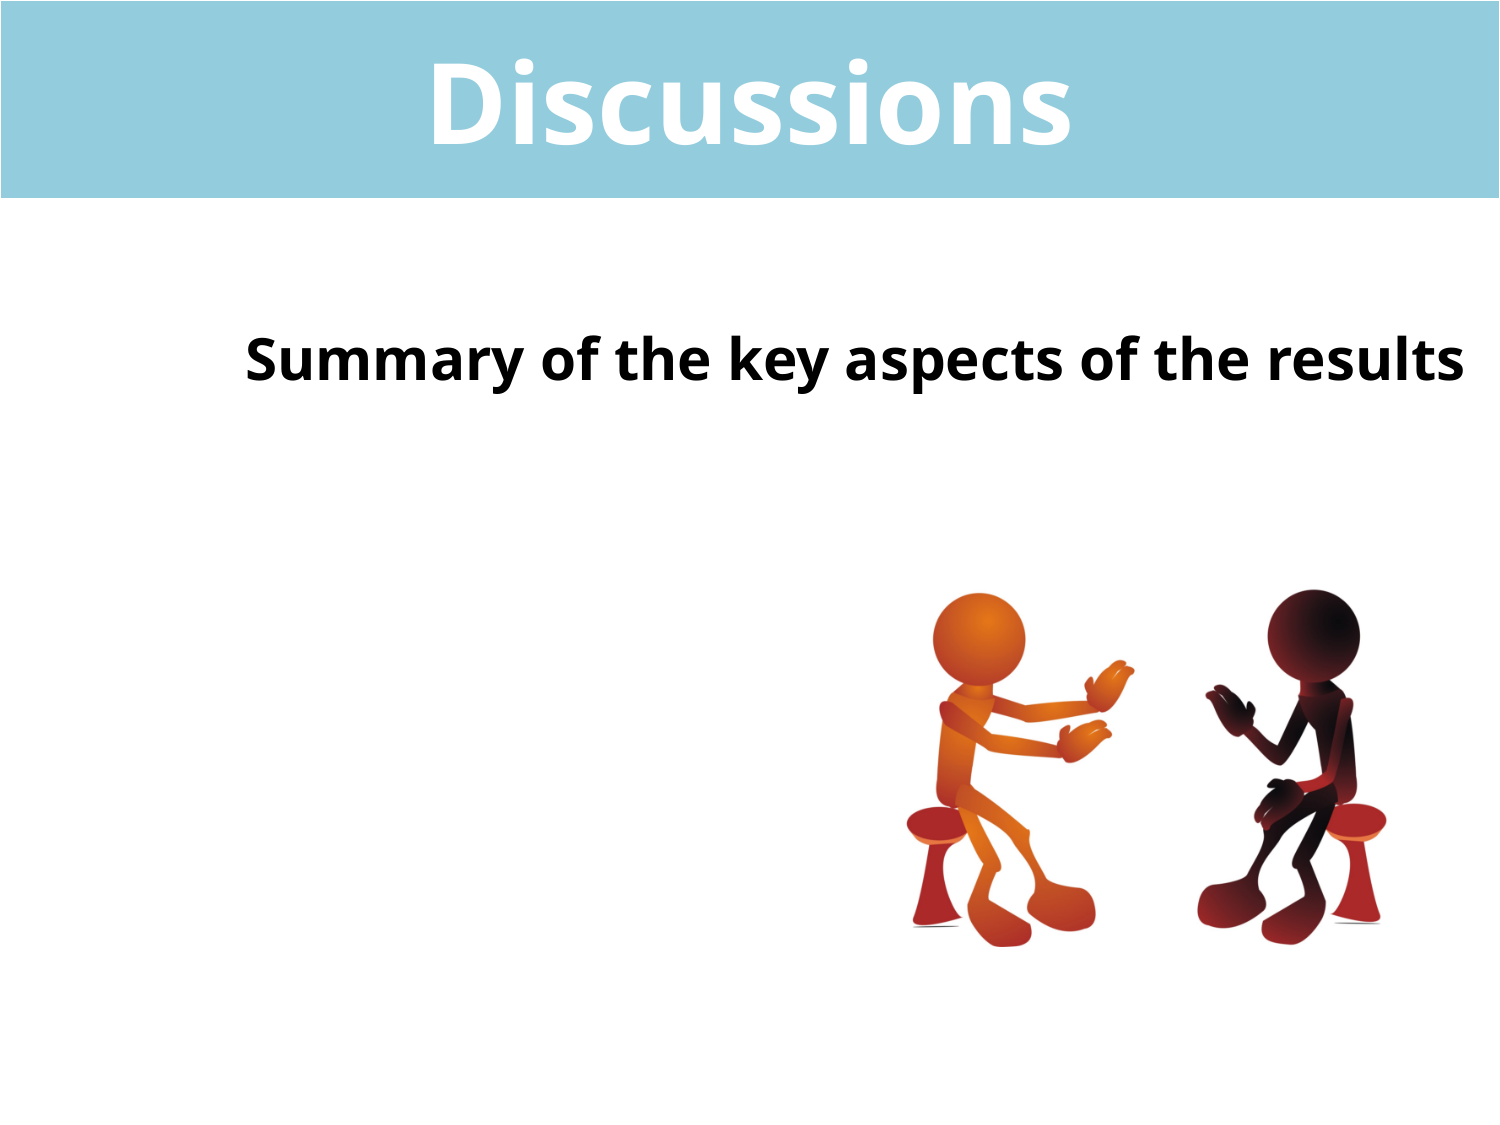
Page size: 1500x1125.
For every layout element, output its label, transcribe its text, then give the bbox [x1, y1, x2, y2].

text_box Discussions [0, 0, 1500, 200]
picture [891, 585, 1389, 948]
text_box Summary of the key aspects of the results [230, 314, 1481, 400]
